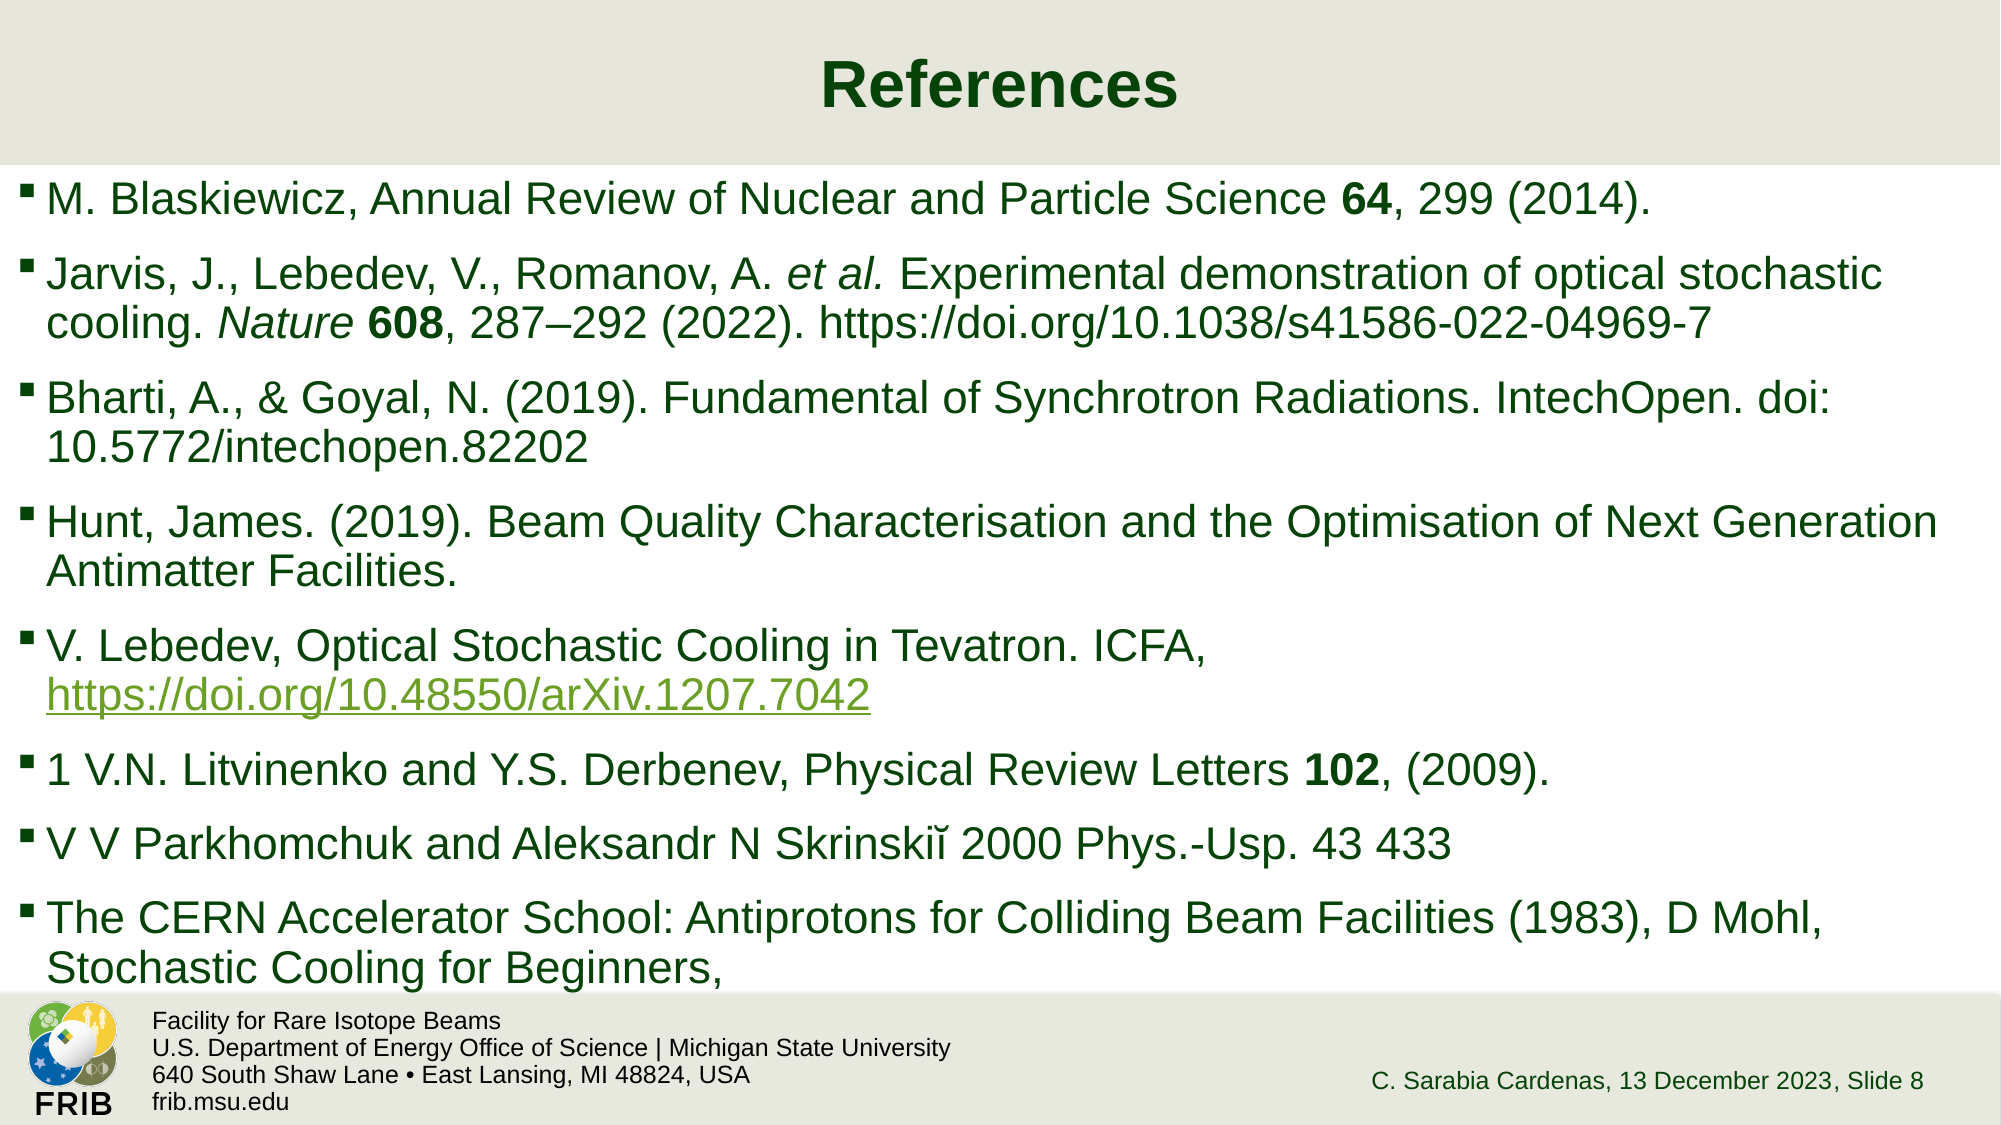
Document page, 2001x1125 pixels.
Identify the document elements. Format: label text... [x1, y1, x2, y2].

picture [21, 994, 124, 1115]
footer C. Sarabia Cardenas, 13 December 2023 [999, 1042, 1833, 1103]
list M. Blaskiewicz, Annual Review of Nuclear and Particle Science 64, 299 (2014). Jarvis, J., Lebedev, V., Romanov, A. et al. Experimental demonstration of optical stochastic cooling. Nature 608, 287–292 (2022). https://doi.org/10.1038/s41586-022-04969-7 Bharti, A., & Goyal, N. (2019). Fundamental of Synchrotron Radiations. IntechOpen. doi: 10.5772/intechopen.82202 Hunt, James. (2019). Beam Quality Characterisation and the Optimisation of Next Generation Antimatter Facilities. V. Lebedev, Optical Stochastic Cooling in Tevatron. ICFA, https://doi.org/10.48550/arXiv.1207.7042 1 V.N. Litvinenko and Y.S. Derbenev, Physical Review Letters 102, (2009). V V Parkhomchuk and Aleksandr N Skrinskiĭ 2000 Phys.-Usp. 43 433 The CERN Accelerator School: Antiprotons for Colliding Beam Facilities (1983), D Mohl, Stochastic Cooling for Beginners, [16, 174, 1984, 986]
slide_number , Slide 8 [1833, 1042, 2000, 1103]
title References [16, 46, 1984, 127]
picture [0, 0, 2000, 165]
